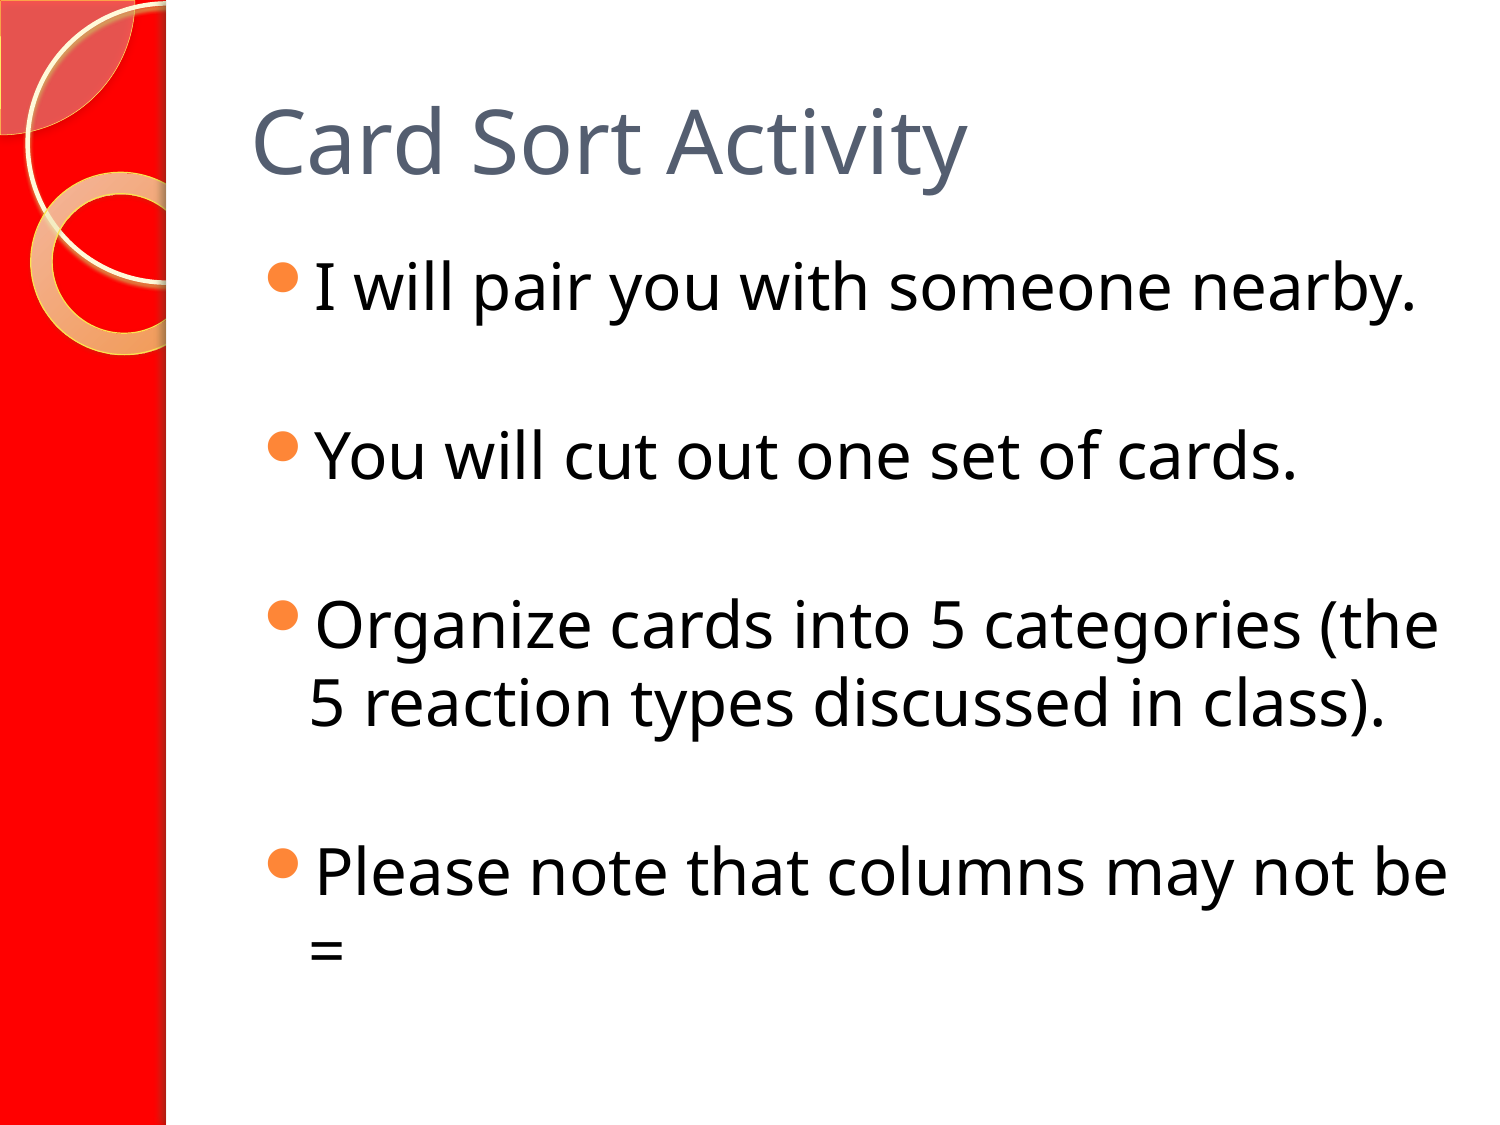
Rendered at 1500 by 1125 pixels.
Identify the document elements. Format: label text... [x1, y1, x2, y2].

title Card Sort Activity [235, 45, 1466, 233]
list I will pair you with someone nearby. You will cut out one set of cards. Organize cards into 5 categories (the 5 reaction types discussed in class). Please note that columns may not be = [235, 237, 1466, 1025]
